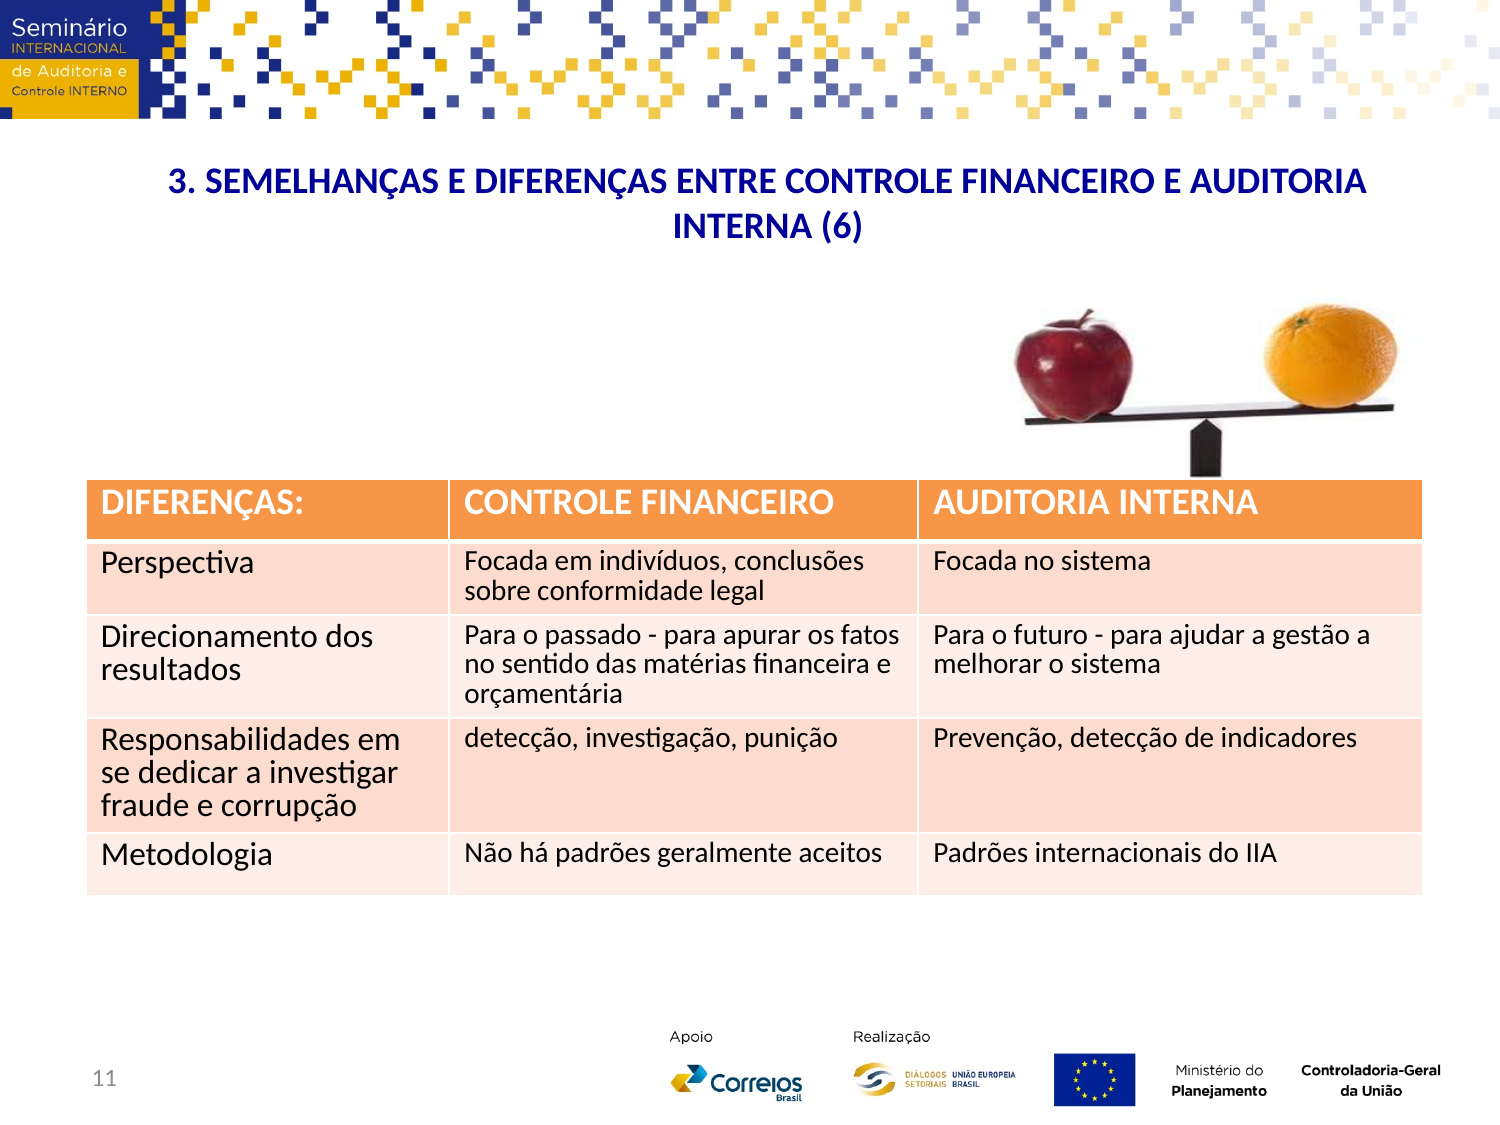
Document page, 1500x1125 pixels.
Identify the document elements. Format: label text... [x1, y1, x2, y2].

table_cell Não há padrões geralmente aceitos [450, 834, 917, 895]
table_header DIFERENÇAS: [87, 480, 448, 539]
table_cell Direcionamento dos resultados [87, 616, 448, 717]
table_header CONTROLE FINANCEIRO [450, 480, 917, 539]
picture [0, 0, 1500, 119]
text_box 3. SEMELHANÇAS E DIFERENÇAS ENTRE CONTROLE FINANCEIRO E AUDITORIA INTERNA (6) [83, 148, 1453, 280]
table_cell Focada no sistema [919, 544, 1422, 614]
table_cell Padrões internacionais do IIA [919, 834, 1422, 895]
table_cell Para o passado - para apurar os fatos no sentido das matérias financeira e orçamentária [450, 616, 917, 717]
table_cell Perspectiva [87, 544, 448, 614]
table_cell Para o futuro - para ajudar a gestão a melhorar o sistema [919, 616, 1422, 717]
table_header AUDITORIA INTERNA [919, 480, 1422, 539]
table_cell Metodologia [87, 834, 448, 895]
picture [651, 1009, 1447, 1125]
table_cell Focada em indivíduos, conclusões sobre conformidade legal [450, 544, 917, 614]
slide_number 11 [76, 1046, 427, 1107]
picture [985, 290, 1426, 480]
table_cell detecção, investigação, punição [450, 719, 917, 832]
table_cell Responsabilidades em se dedicar a investigar fraude e corrupção [87, 719, 448, 832]
table_cell Prevenção, detecção de indicadores [919, 719, 1422, 832]
